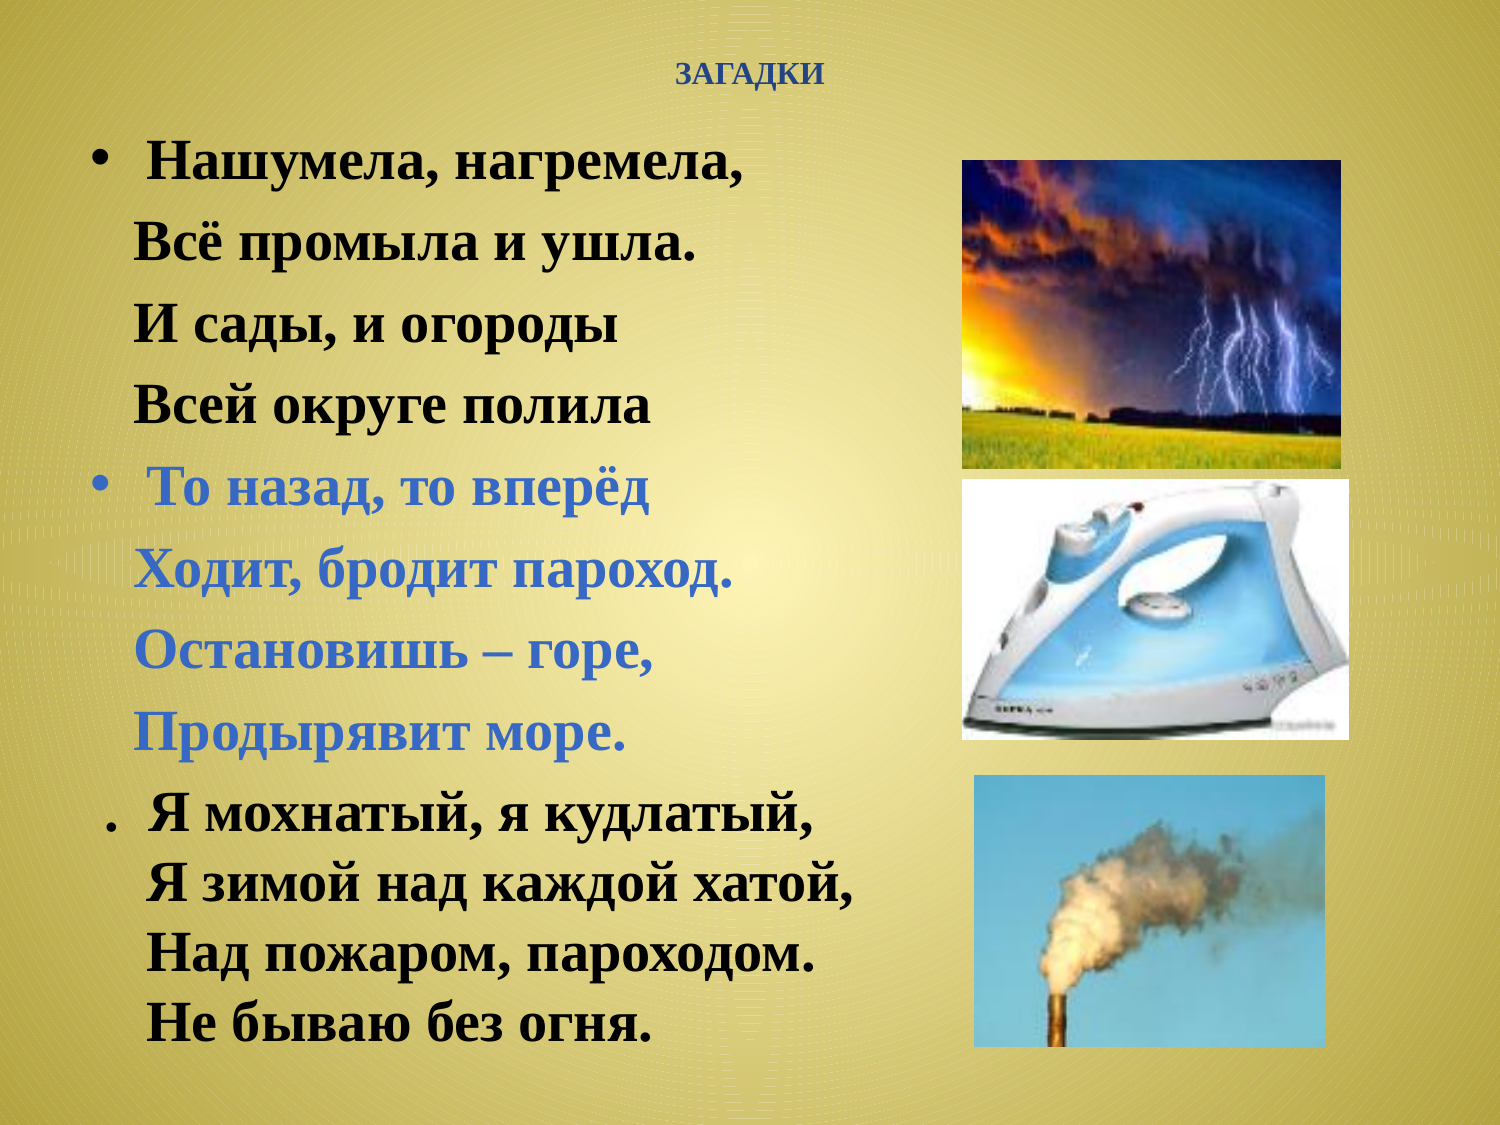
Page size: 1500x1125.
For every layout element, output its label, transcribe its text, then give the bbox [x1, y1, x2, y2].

list Нашумела, нагремела, Всё промыла и ушла. И сады, и огороды Всей округе полила То назад, то вперёд Ходит, бродит пароход. Остановишь – горе, Продырявит море. . Я мохнатый, я кудлатый, Я зимой над каждой хатой, Над пожаром, пароходом. Не бываю без огня. [75, 113, 1425, 1071]
picture [974, 774, 1325, 1048]
picture [962, 160, 1342, 469]
title ЗАГАДКИ [75, 45, 1425, 113]
picture [962, 479, 1349, 740]
